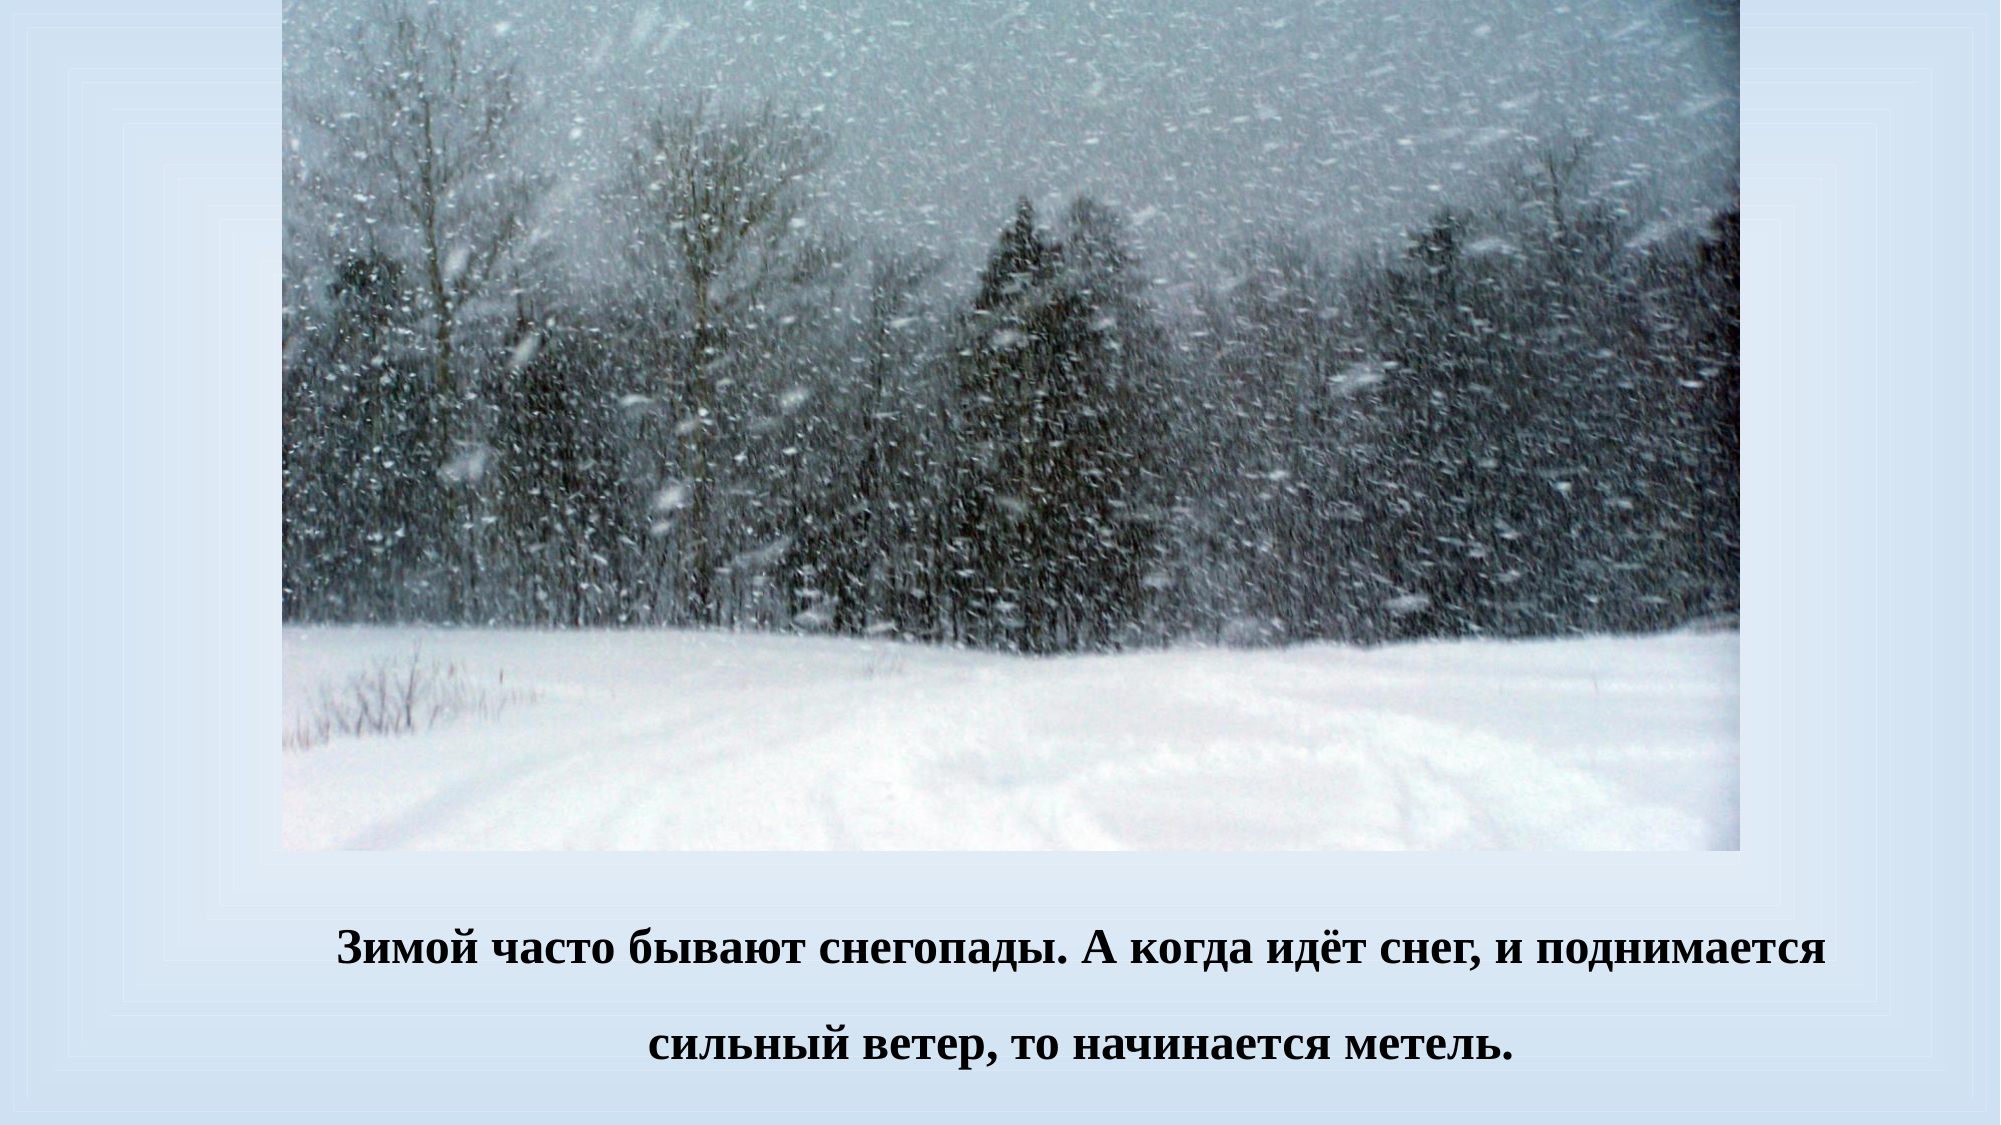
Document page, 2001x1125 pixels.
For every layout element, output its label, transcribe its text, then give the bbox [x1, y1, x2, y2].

subtitle Зимой часто бывают снегопады. А когда идёт снег, и поднимается сильный ветер, то начинается метель. [249, 717, 1913, 1030]
picture [282, 0, 1740, 851]
